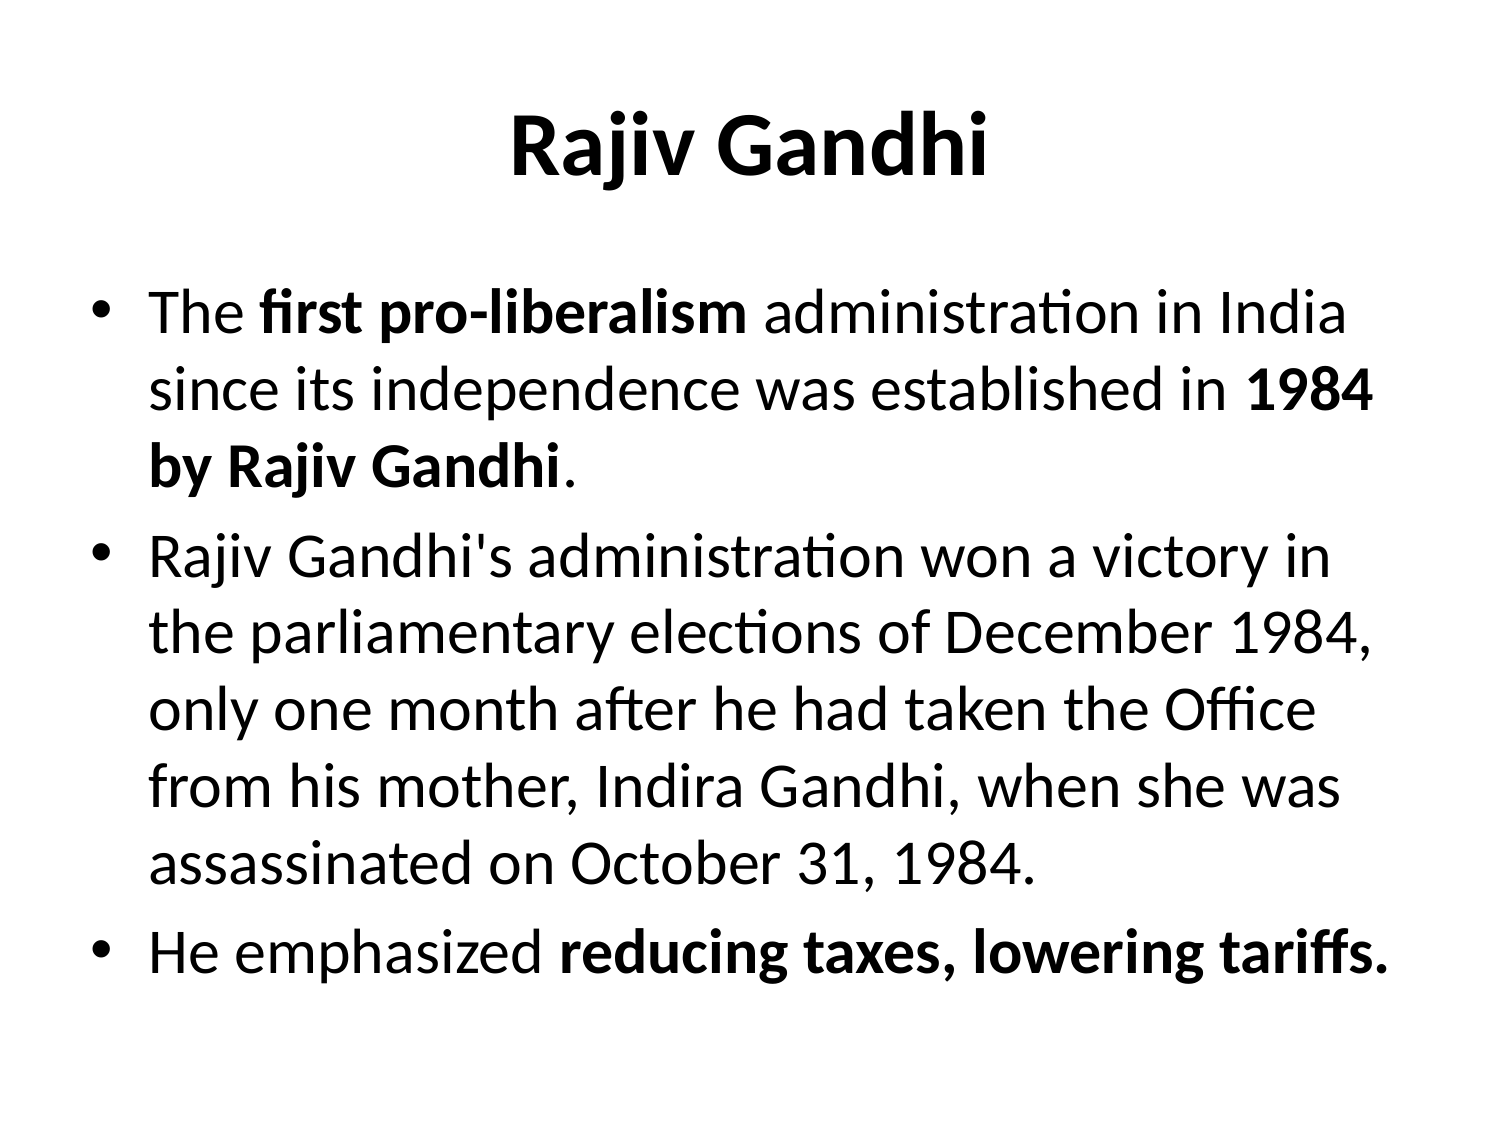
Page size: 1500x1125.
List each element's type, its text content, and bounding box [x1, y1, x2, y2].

list The first pro-liberalism administration in India since its independence was established in 1984 by Rajiv Gandhi. Rajiv Gandhi's administration won a victory in the parliamentary elections of December 1984, only one month after he had taken the Office from his mother, Indira Gandhi, when she was assassinated on October 31, 1984. He emphasized reducing taxes, lowering tariffs. [75, 262, 1425, 1005]
title Rajiv Gandhi [75, 45, 1425, 233]
